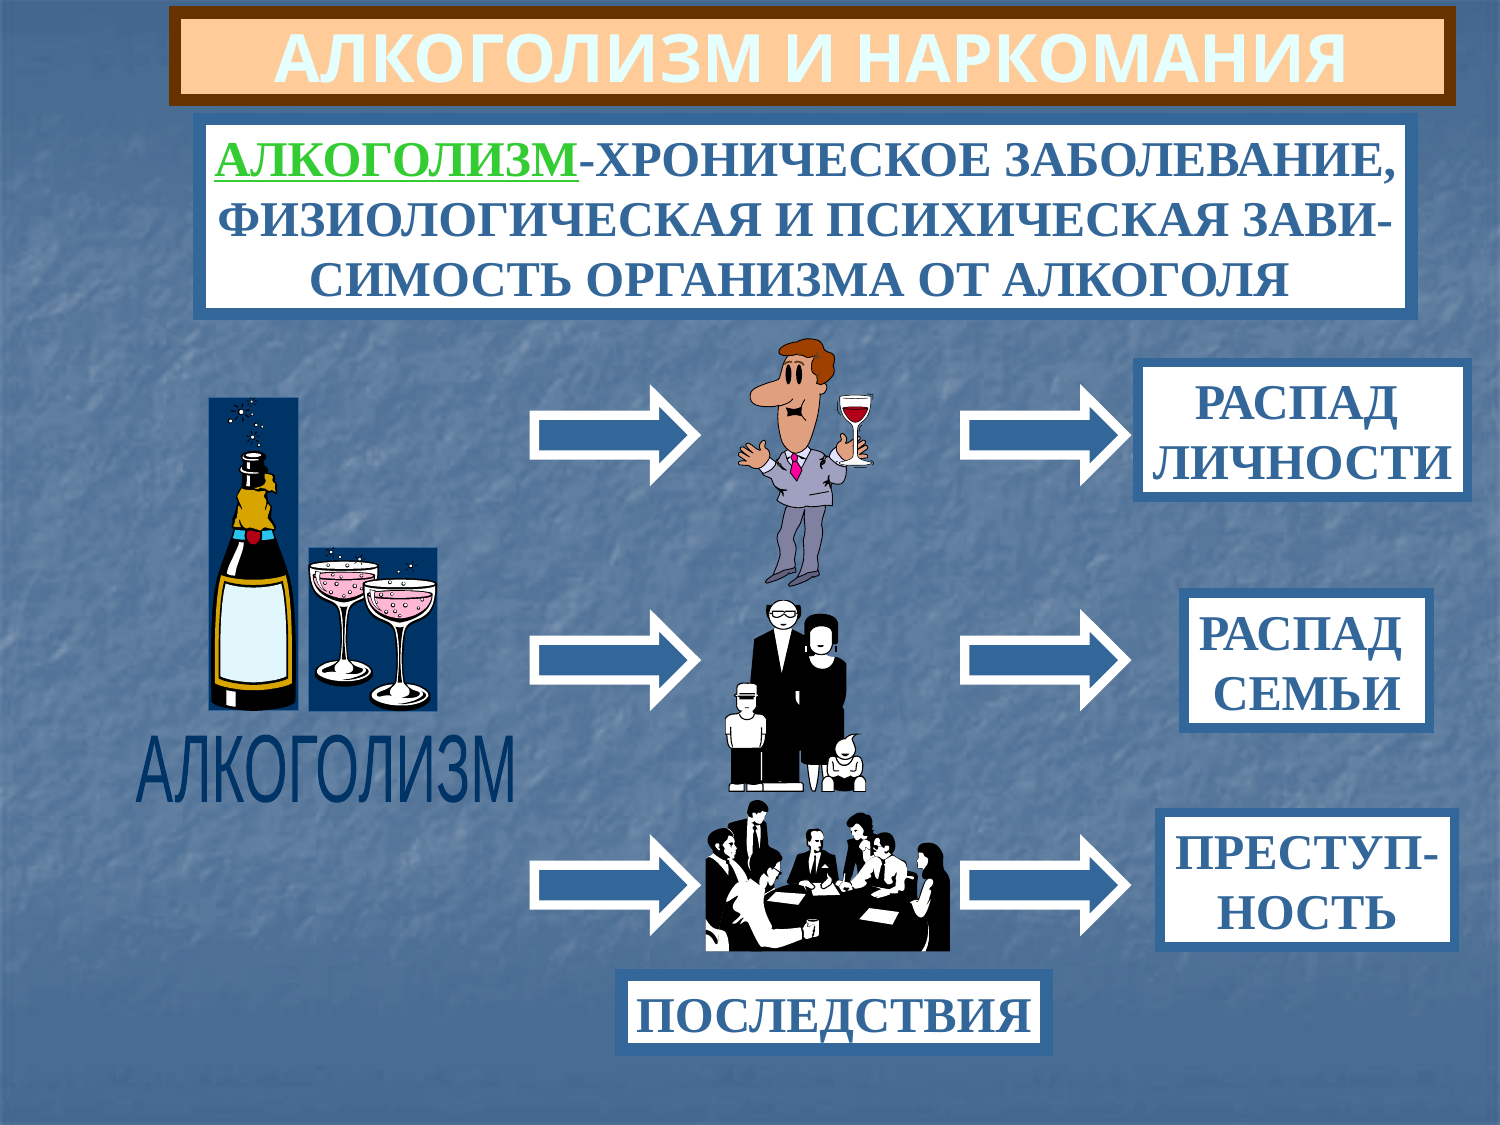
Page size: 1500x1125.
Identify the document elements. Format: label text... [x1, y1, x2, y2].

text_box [249, 228, 1251, 897]
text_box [534, 904, 951, 952]
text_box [964, 812, 1460, 957]
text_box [534, 337, 876, 588]
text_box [135, 396, 244, 804]
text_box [964, 362, 1473, 507]
title АЛКОГОЛИЗМ И НАРКОМАНИЯ [174, 12, 1451, 101]
text_box ПОСЛЕДСТВИЯ [621, 974, 1047, 1050]
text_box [964, 592, 1439, 738]
text_box АЛКОГОЛИЗМ-ХРОНИЧЕСКОЕ ЗАБОЛЕВАНИЕ, ФИЗИОЛОГИЧЕСКАЯ И ПСИХИЧЕСКАЯ ЗАВИ- СИМОСТЬ ОРГАНИЗМА ОТ АЛКОГОЛЯ [199, 119, 1412, 314]
